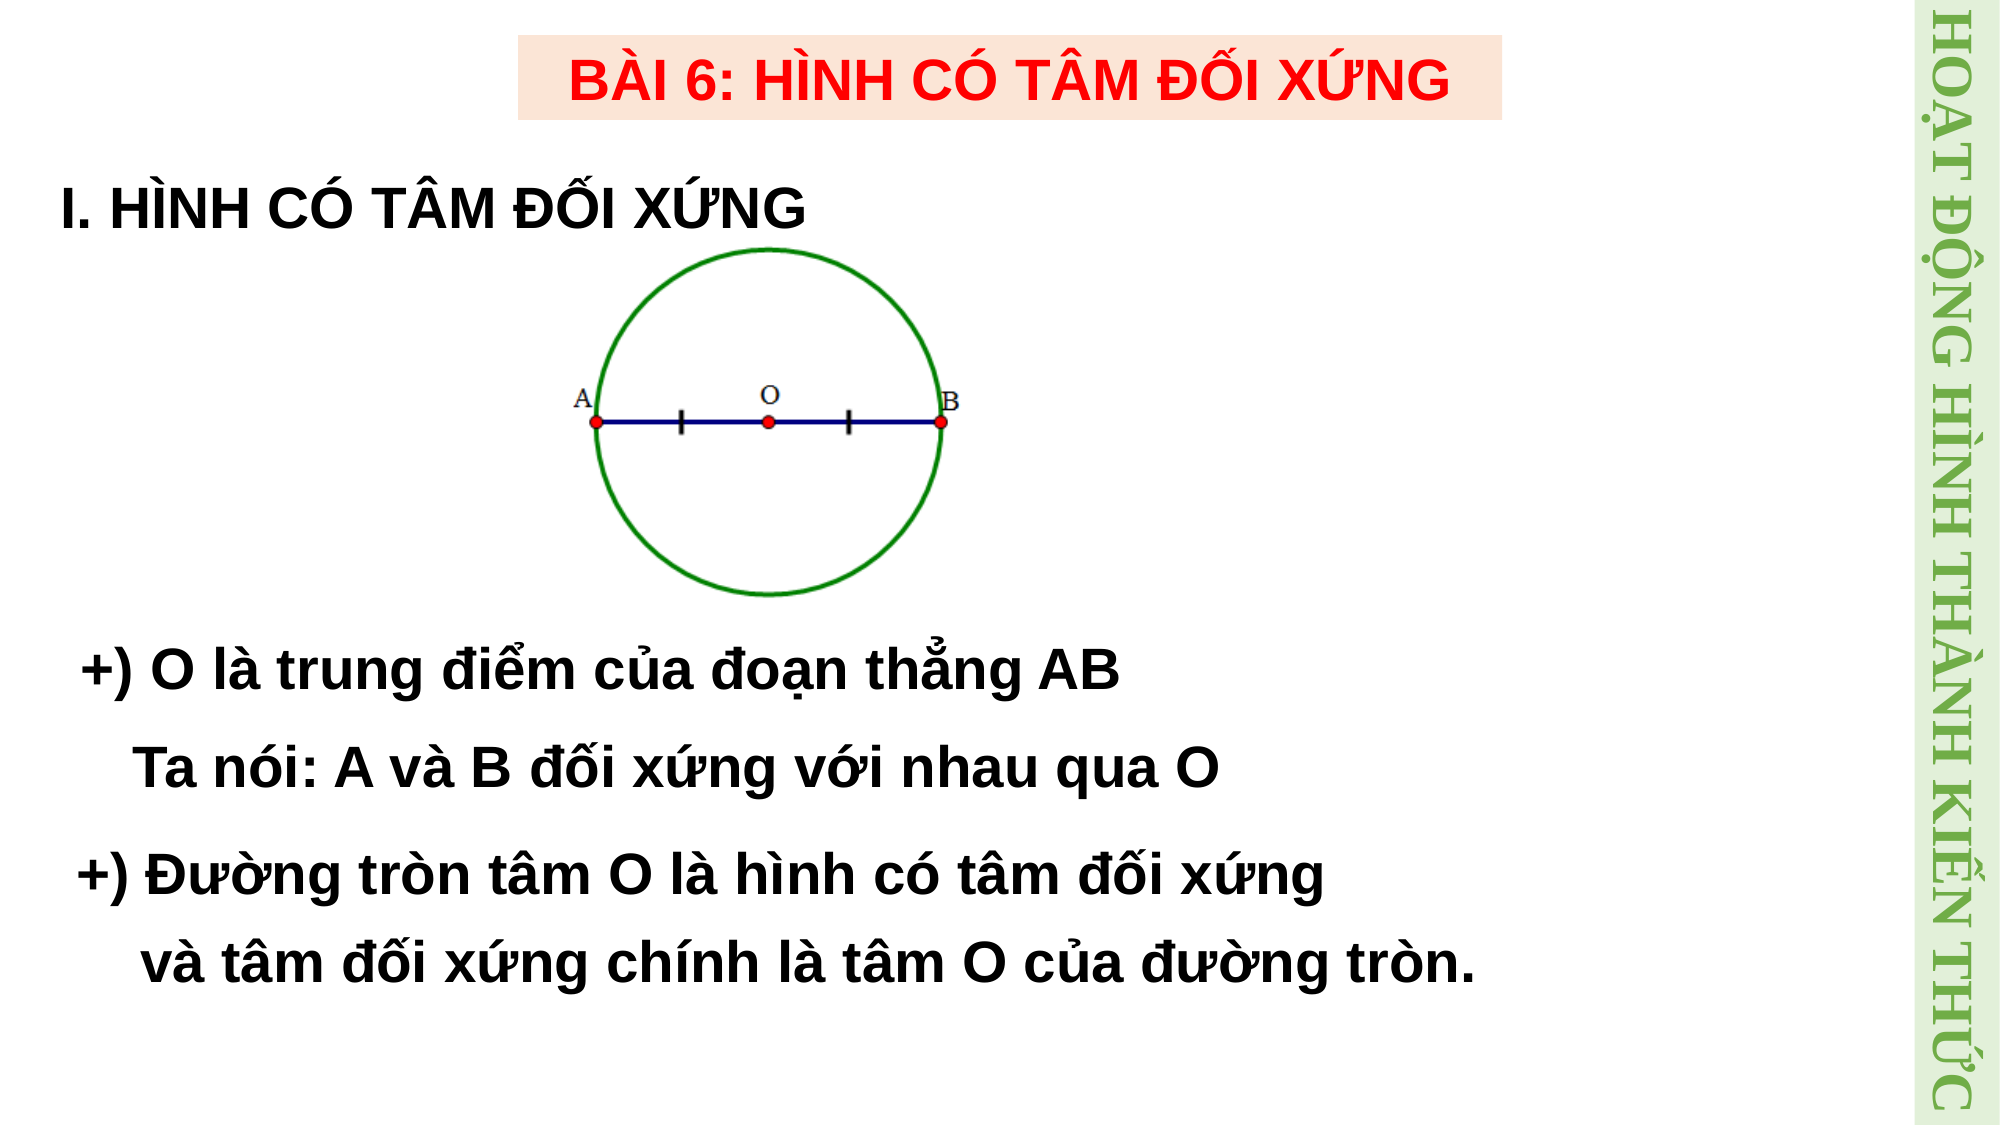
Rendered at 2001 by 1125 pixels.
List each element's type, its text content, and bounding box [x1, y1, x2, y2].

text_box và tâm đối xứng chính là tâm O của đường tròn. [124, 916, 1562, 1002]
text_box BÀI 6: HÌNH CÓ TÂM ĐỐI XỨNG [518, 35, 1503, 120]
picture [552, 234, 984, 610]
text_box HOẠT ĐỘNG HÌNH THÀNH KIẾN THỨC [1914, 0, 2000, 1125]
text_box Ta nói: A và B đối xứng với nhau qua O [97, 721, 1257, 807]
text_box +) Đường tròn tâm O là hình có tâm đối xứng [61, 828, 1366, 914]
text_box +) O là trung điểm của đoạn thẳng AB [65, 623, 1203, 709]
text_box I. HÌNH CÓ TÂM ĐỐI XỨNG [0, 162, 869, 248]
